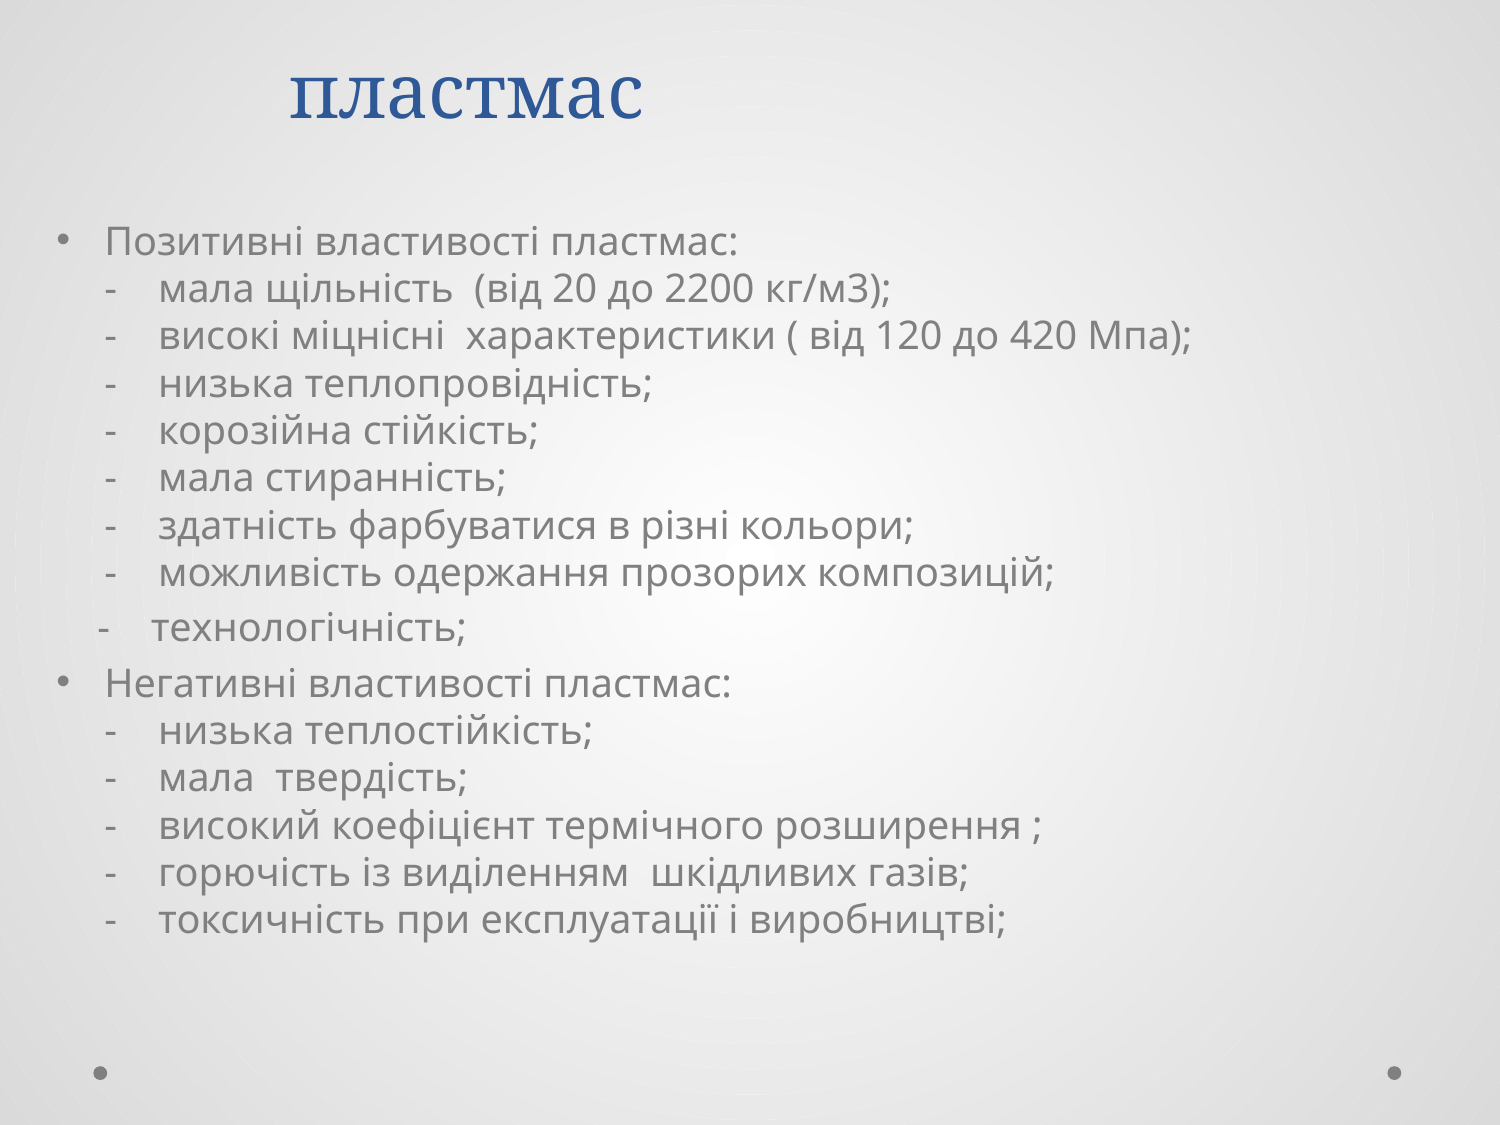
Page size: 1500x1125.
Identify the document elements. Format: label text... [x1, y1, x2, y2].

list Позитивні властивості пластмас: - мала щільність (від 20 до 2200 кг/м3); - високі міцнісні характеристики ( від 120 до 420 Мпа); - низька теплопровідність; - корозійна стійкість; - мала стиранність; - здатність фарбуватися в різні кольори; - можливість одержання прозорих композицій; - технологічність; Негативні властивості пластмас: - низька теплостійкість; - мала твердість; - високий коефіцієнт термічного розширення ; - горючість із виділенням шкідливих газів; - токсичність при експлуатації і виробництві; [41, 208, 1437, 951]
title Властивості пластмас [41, 13, 894, 208]
